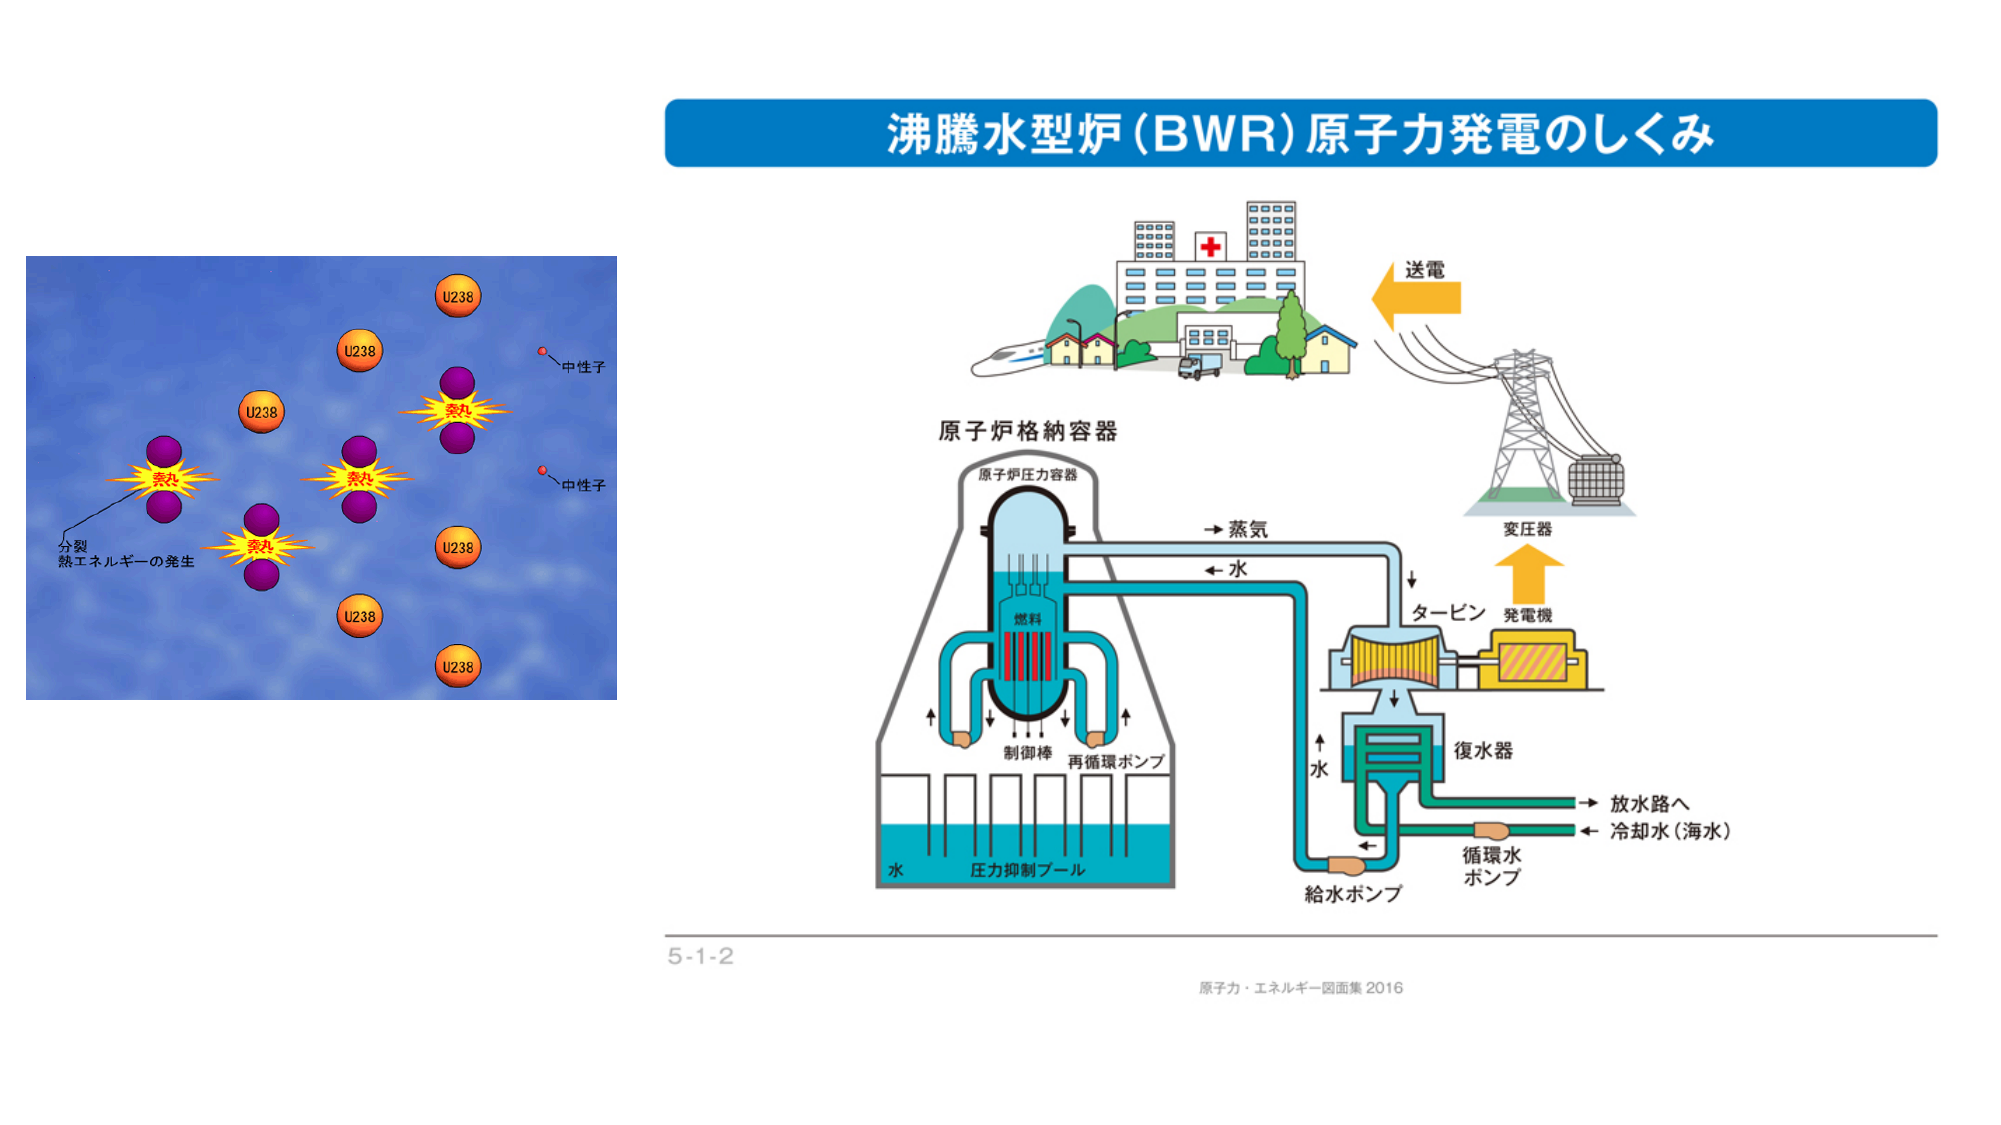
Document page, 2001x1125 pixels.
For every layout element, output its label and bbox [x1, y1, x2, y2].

picture [629, 62, 1974, 1014]
picture [26, 256, 617, 700]
